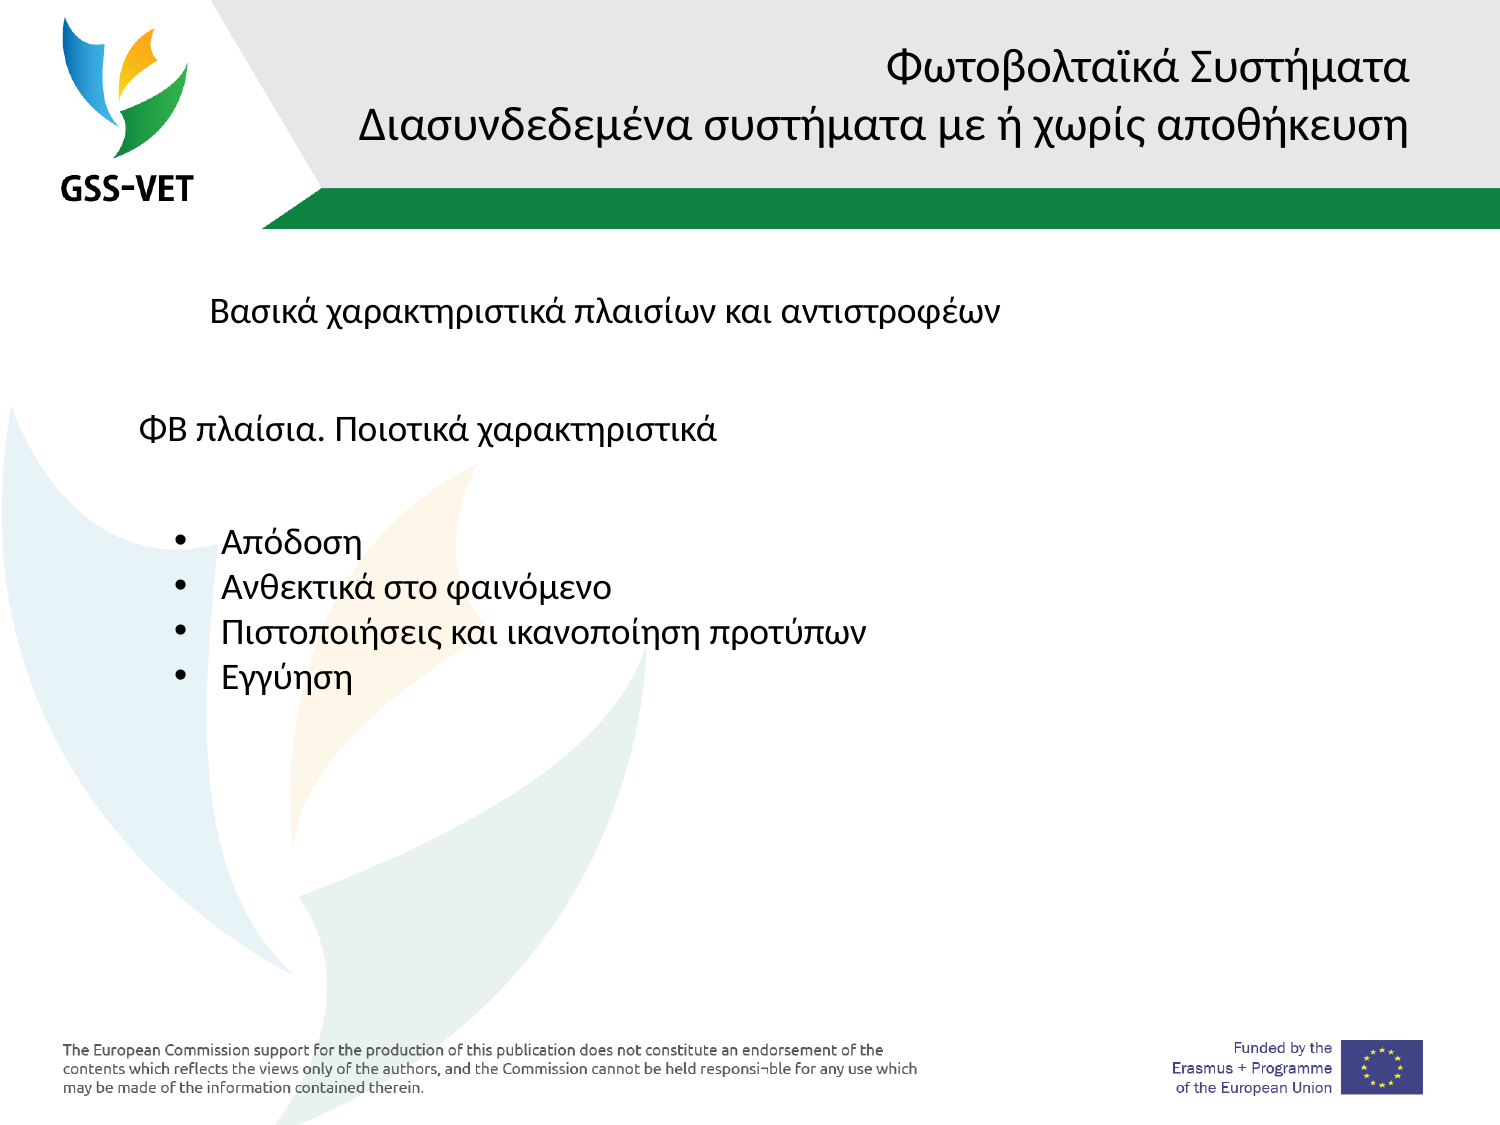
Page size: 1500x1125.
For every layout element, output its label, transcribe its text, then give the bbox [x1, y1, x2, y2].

text_box Βασικά χαρακτηριστικά πλαισίων και αντιστροφέων [194, 278, 1187, 339]
title Φωτοβολταϊκά Συστήματα Διασυνδεδεμένα συστήματα με ή χωρίς αποθήκευση [324, 0, 1425, 185]
picture [0, 0, 1500, 1125]
text_box Απόδοση Ανθεκτικά στο φαινόμενο Πιστοποιήσεις και ικανοποίηση προτύπων Εγγύηση [159, 509, 1365, 704]
text_box ΦΒ πλαίσια. Ποιοτικά χαρακτηριστικά [123, 397, 1329, 457]
